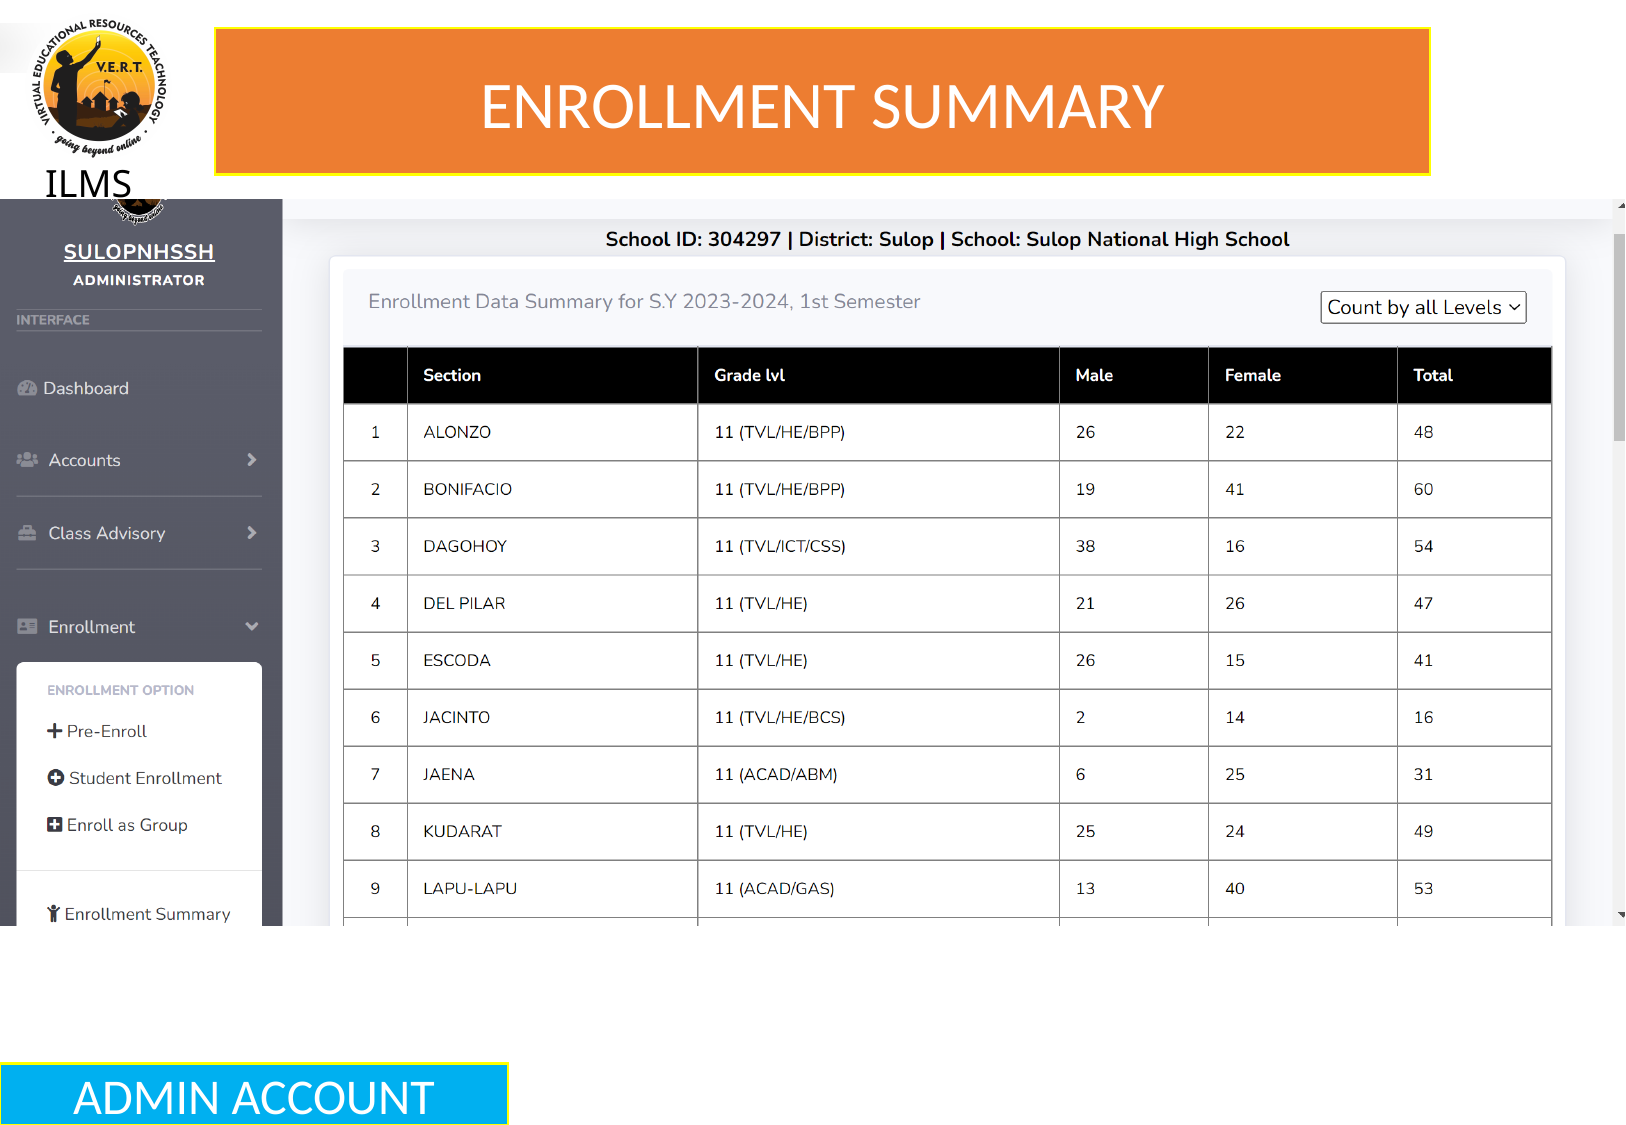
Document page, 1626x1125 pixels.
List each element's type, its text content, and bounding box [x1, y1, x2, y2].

text_box ENROLLMENT SUMMARY [214, 27, 1431, 176]
picture [0, 199, 1625, 926]
text_box ADMIN ACCOUNT [0, 1062, 509, 1125]
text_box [25, 13, 172, 199]
